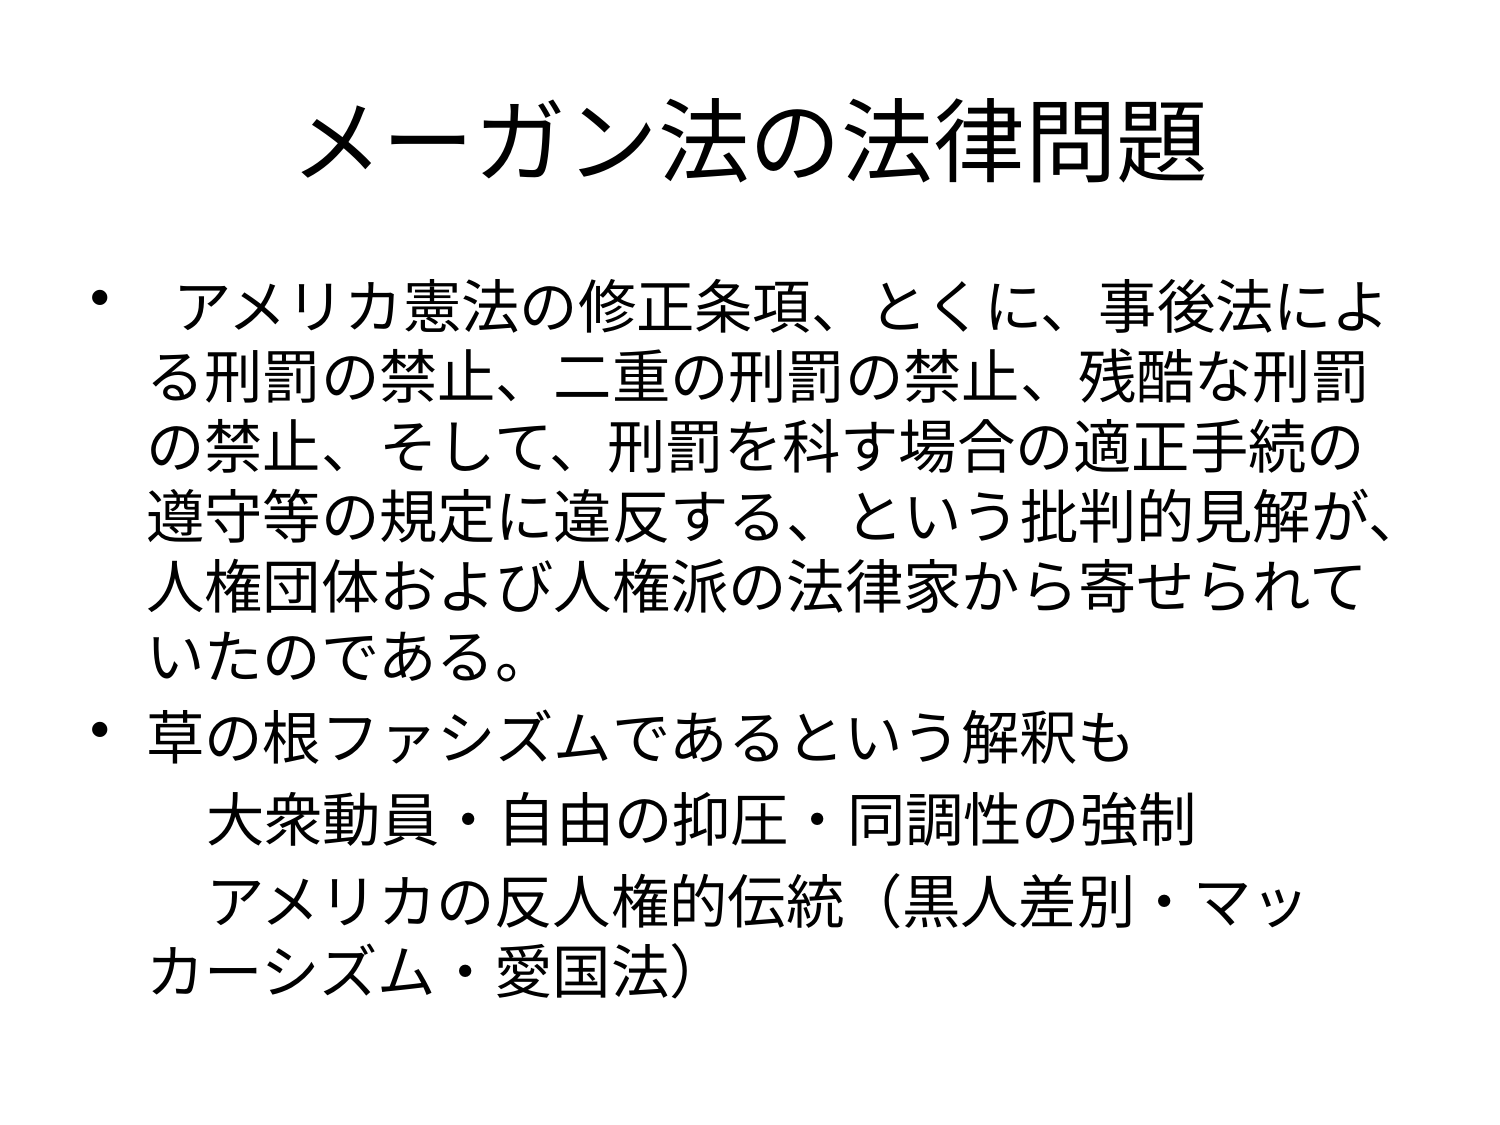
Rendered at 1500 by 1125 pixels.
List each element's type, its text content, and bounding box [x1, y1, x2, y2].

title メーガン法の法律問題 [74, 44, 1426, 233]
list アメリカ憲法の修正条項、とくに、事後法による刑罰の禁止、二重の刑罰の禁止、残酷な刑罰の禁止、そして、刑罰を科す場合の適正手続の遵守等の規定に違反する、という批判的見解が、人権団体および人権派の法律家から寄せられていたのである。 草の根ファシズムであるという解釈も 大衆動員・自由の抑圧・同調性の強制 アメリカの反人権的伝統（黒人差別・マッカーシズム・愛国法） [74, 262, 1426, 1006]
